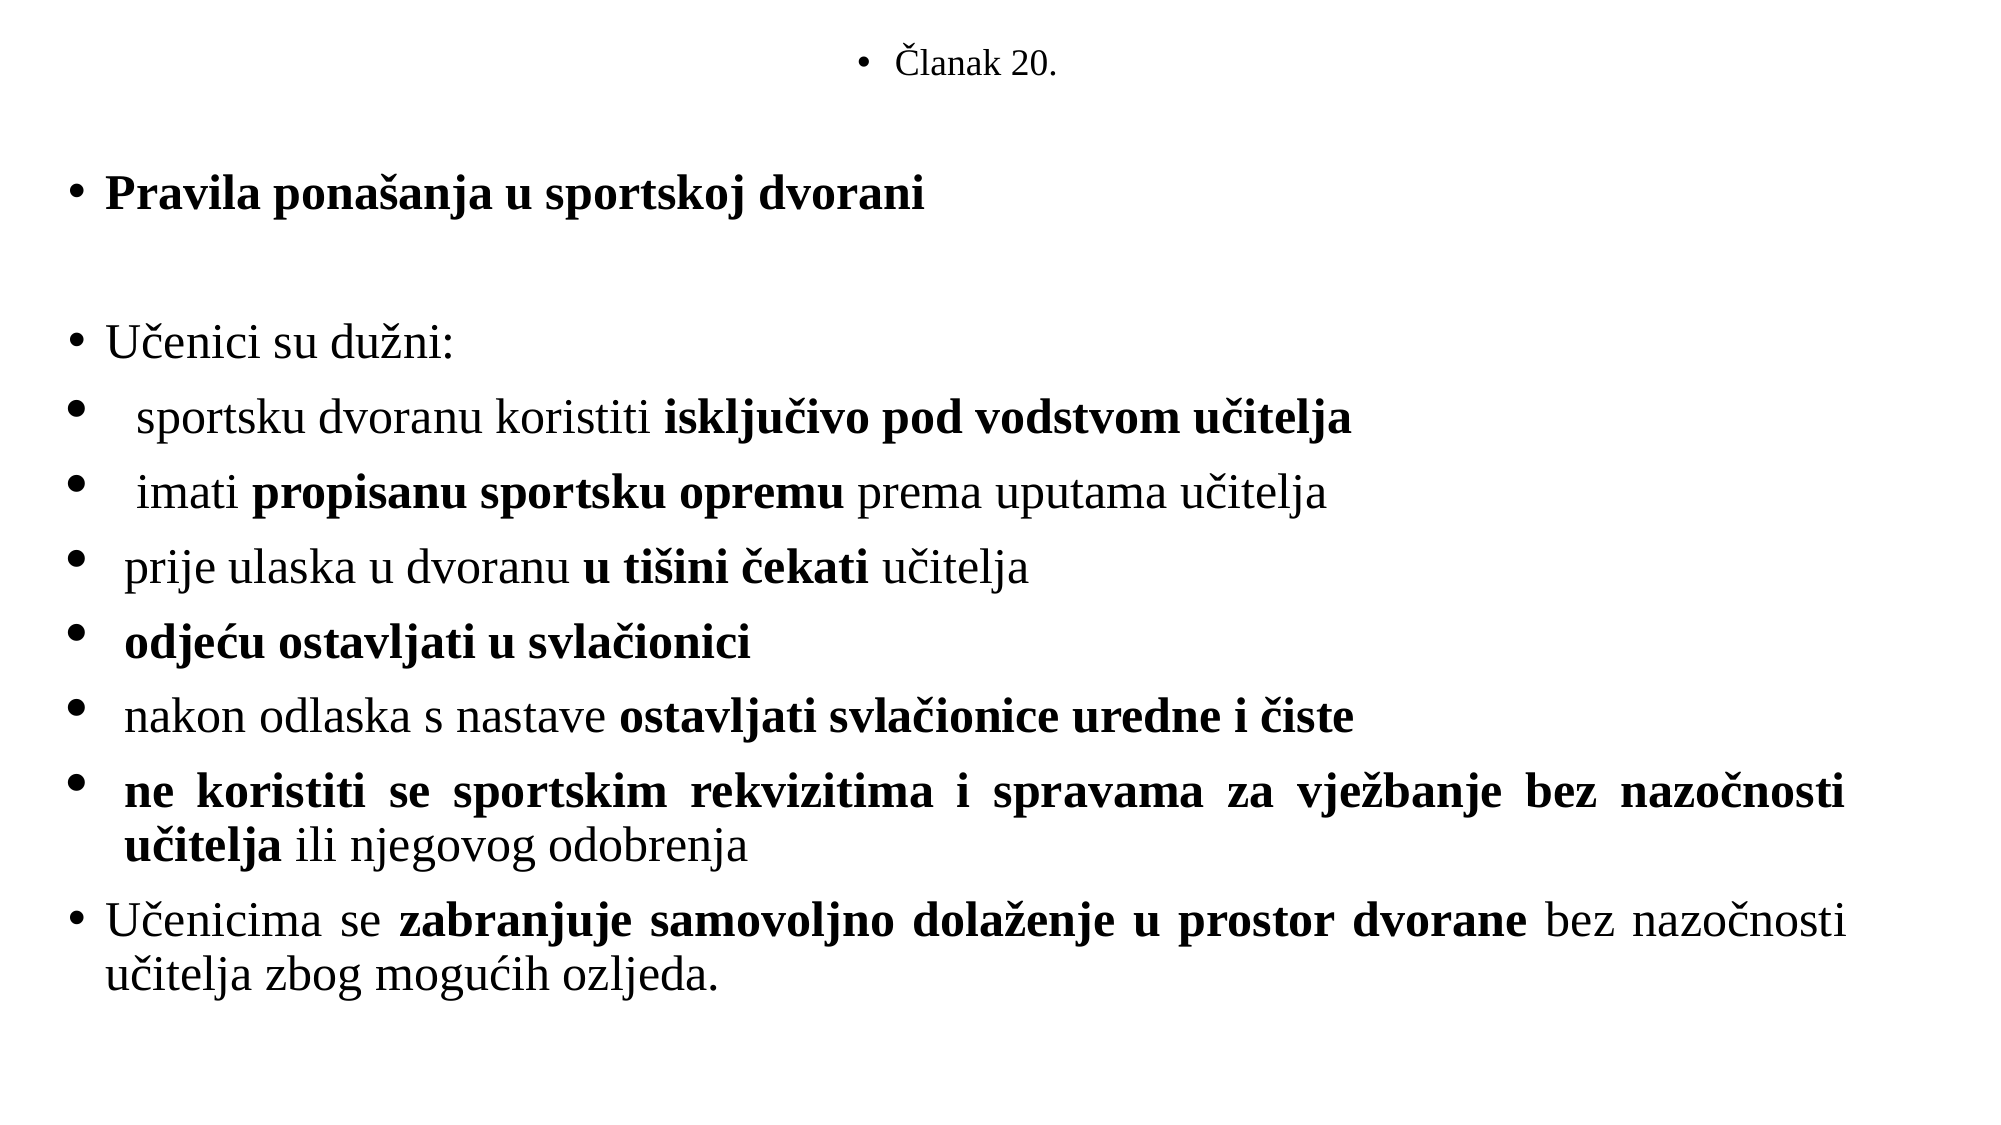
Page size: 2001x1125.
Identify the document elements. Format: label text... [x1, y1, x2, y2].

list Članak 20. Pravila ponašanja u sportskoj dvorani Učenici su dužni: sportsku dvoranu koristiti isključivo pod vodstvom učitelja imati propisanu sportsku opremu prema uputama učitelja prije ulaska u dvoranu u tišini čekati učitelja odjeću ostavljati u svlačionici nakon odlaska s nastave ostavljati svlačionice uredne i čiste ne koristiti se sportskim rekvizitima i spravama za vježbanje bez nazočnosti učitelja ili njegovog odobrenja Učenicima se zabranjuje samovoljno dolaženje u prostor dvorane bez nazočnosti učitelja zbog mogućih ozljeda. [53, 35, 1892, 1021]
